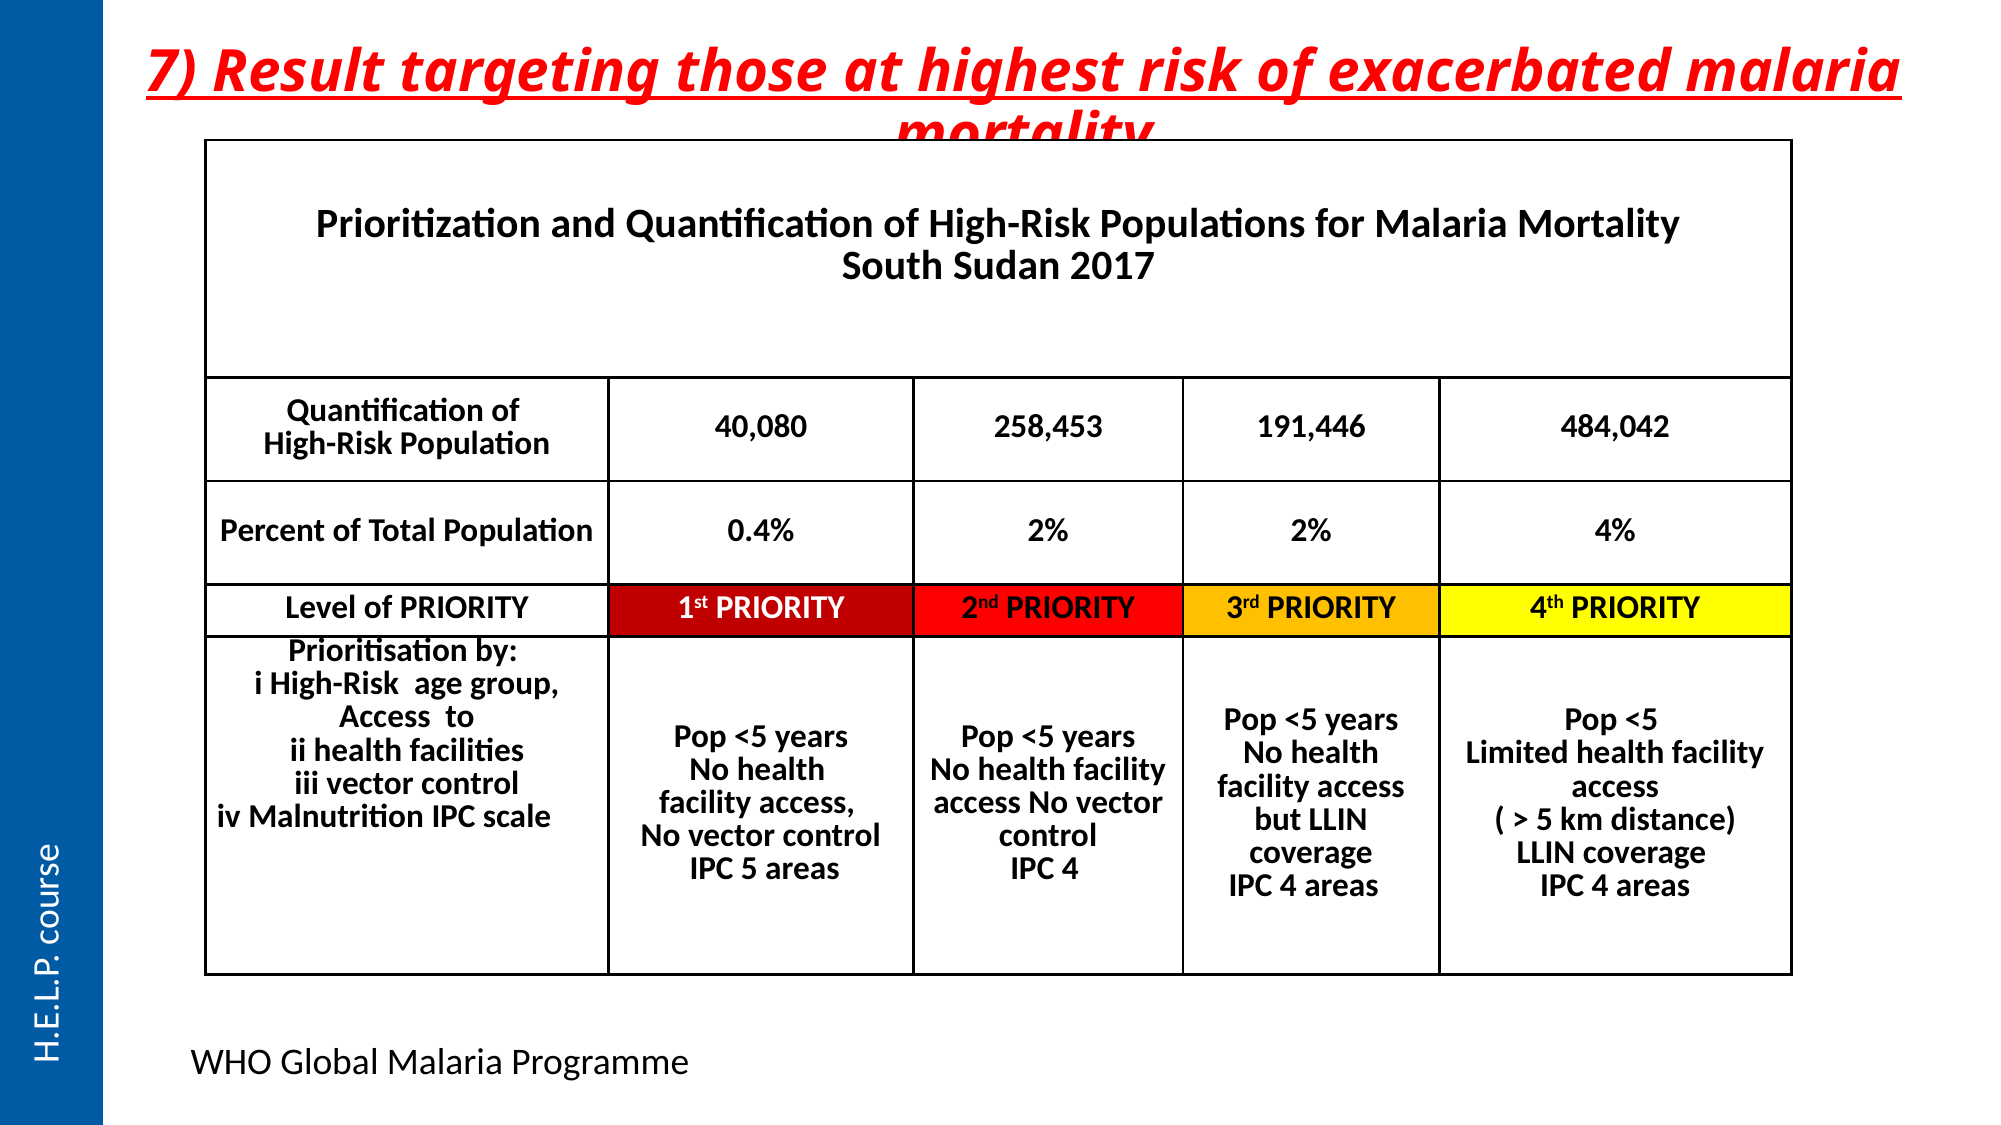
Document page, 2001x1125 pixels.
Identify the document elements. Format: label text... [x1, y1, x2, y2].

table_cell 484,042 [1441, 379, 1790, 480]
table_cell Level of PRIORITY [207, 586, 500, 635]
table_cell Pop <5 Limited health facility access ( > 5 km distance) LLIN coverage IPC 4 areas [1441, 638, 1790, 973]
text_box 7) Result targeting those at highest risk of exacerbated malaria mortality [62, 33, 1985, 155]
table_cell 4% [1441, 482, 1790, 583]
text_box WHO Global Malaria Programme [175, 1029, 705, 1090]
text_box [0, 0, 104, 1125]
table_header Prioritization and Quantification of High-Risk Populations for Malaria Mortality South Sudan 2017 [207, 141, 1790, 376]
table_cell 258,453 [915, 379, 1182, 480]
text_box H.E.L.P. course [13, 833, 90, 1079]
table_cell Pop <5 years No health facility access but LLIN coverage IPC 4 areas [1184, 638, 1438, 973]
table_cell 2% [915, 482, 1182, 486]
table_cell Prioritisation by: i High-Risk age group, Access to ii health facilities iii vector control iv Malnutrition IPC scale [207, 638, 607, 973]
table_cell Quantification of High-Risk Population [207, 379, 607, 480]
table_cell 191,446 [1184, 379, 1438, 480]
table_cell Percent of Total Population [207, 482, 607, 583]
table_cell Pop <5 years No health facility access, No vector control IPC 5 areas [610, 638, 912, 973]
text_box [500, 486, 1500, 637]
table_cell 0.4% [610, 482, 912, 486]
table_cell 40,080 [610, 379, 912, 480]
table_cell 2% [1184, 482, 1438, 486]
table_cell Pop <5 years No health facility access No vector control IPC 4 [915, 638, 1182, 973]
table_cell 4th PRIORITY [1500, 586, 1790, 635]
